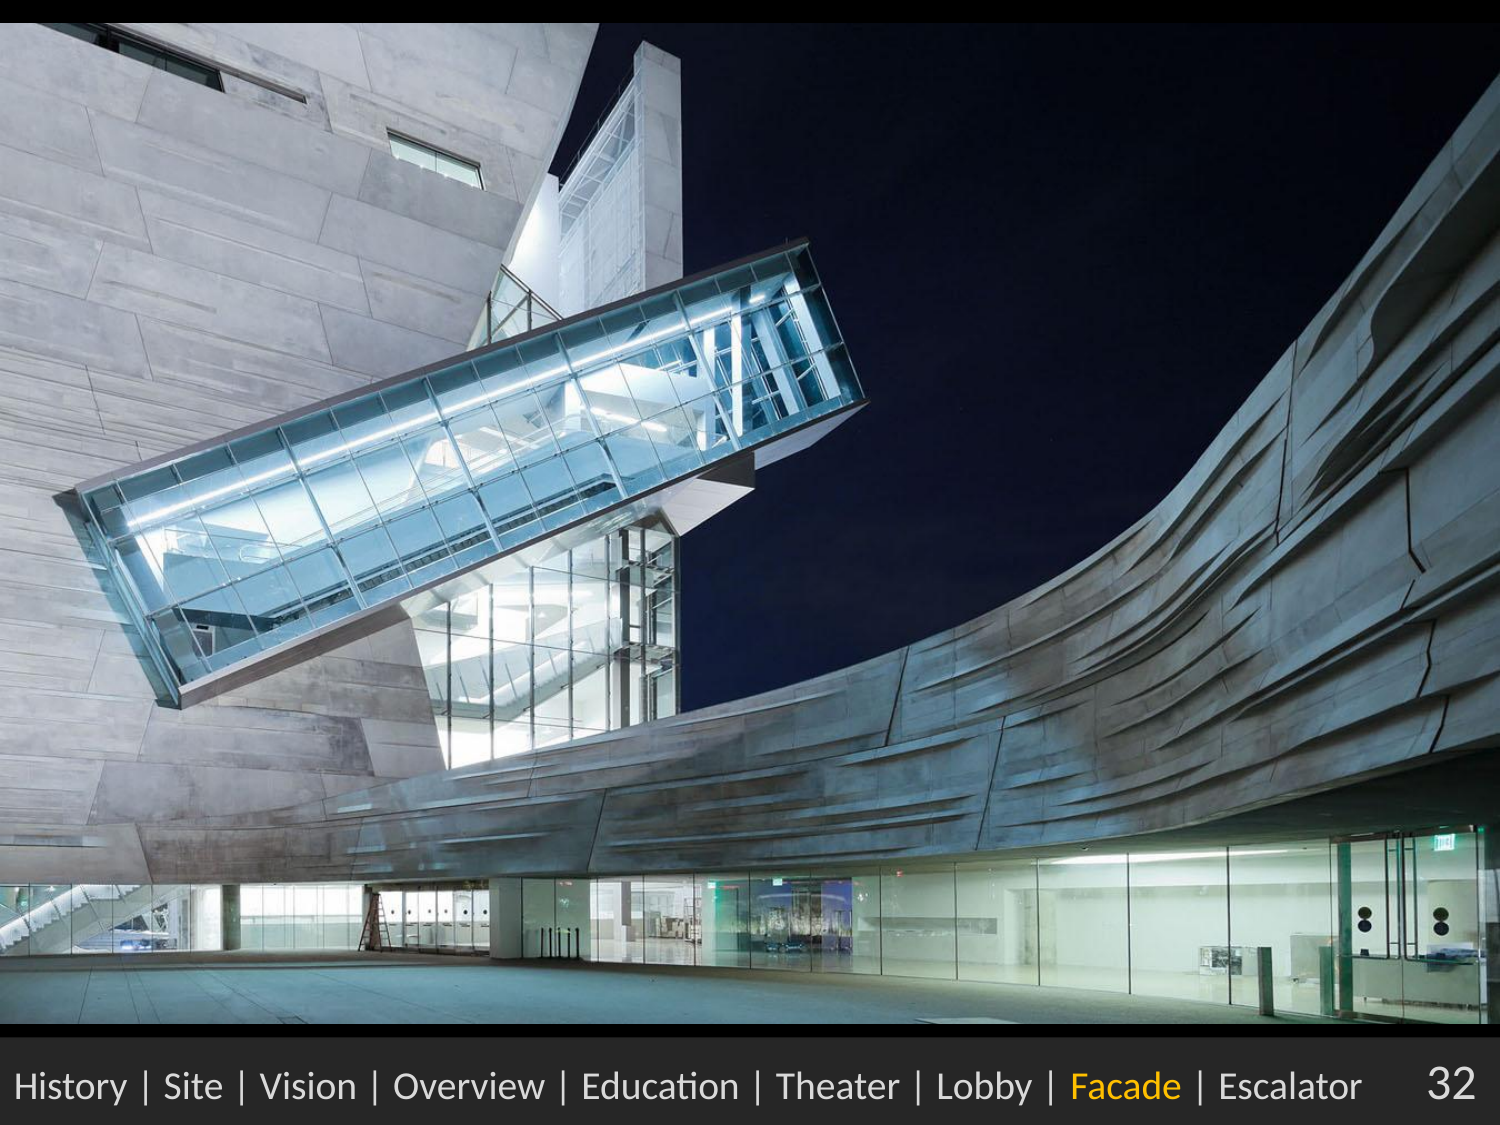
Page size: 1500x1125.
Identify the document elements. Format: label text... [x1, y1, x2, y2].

text_box History | Site | Vision | Overview | Education | Theater | Lobby | Facade | Escalator 32 [0, 1033, 1499, 1125]
picture [0, 23, 1500, 1024]
